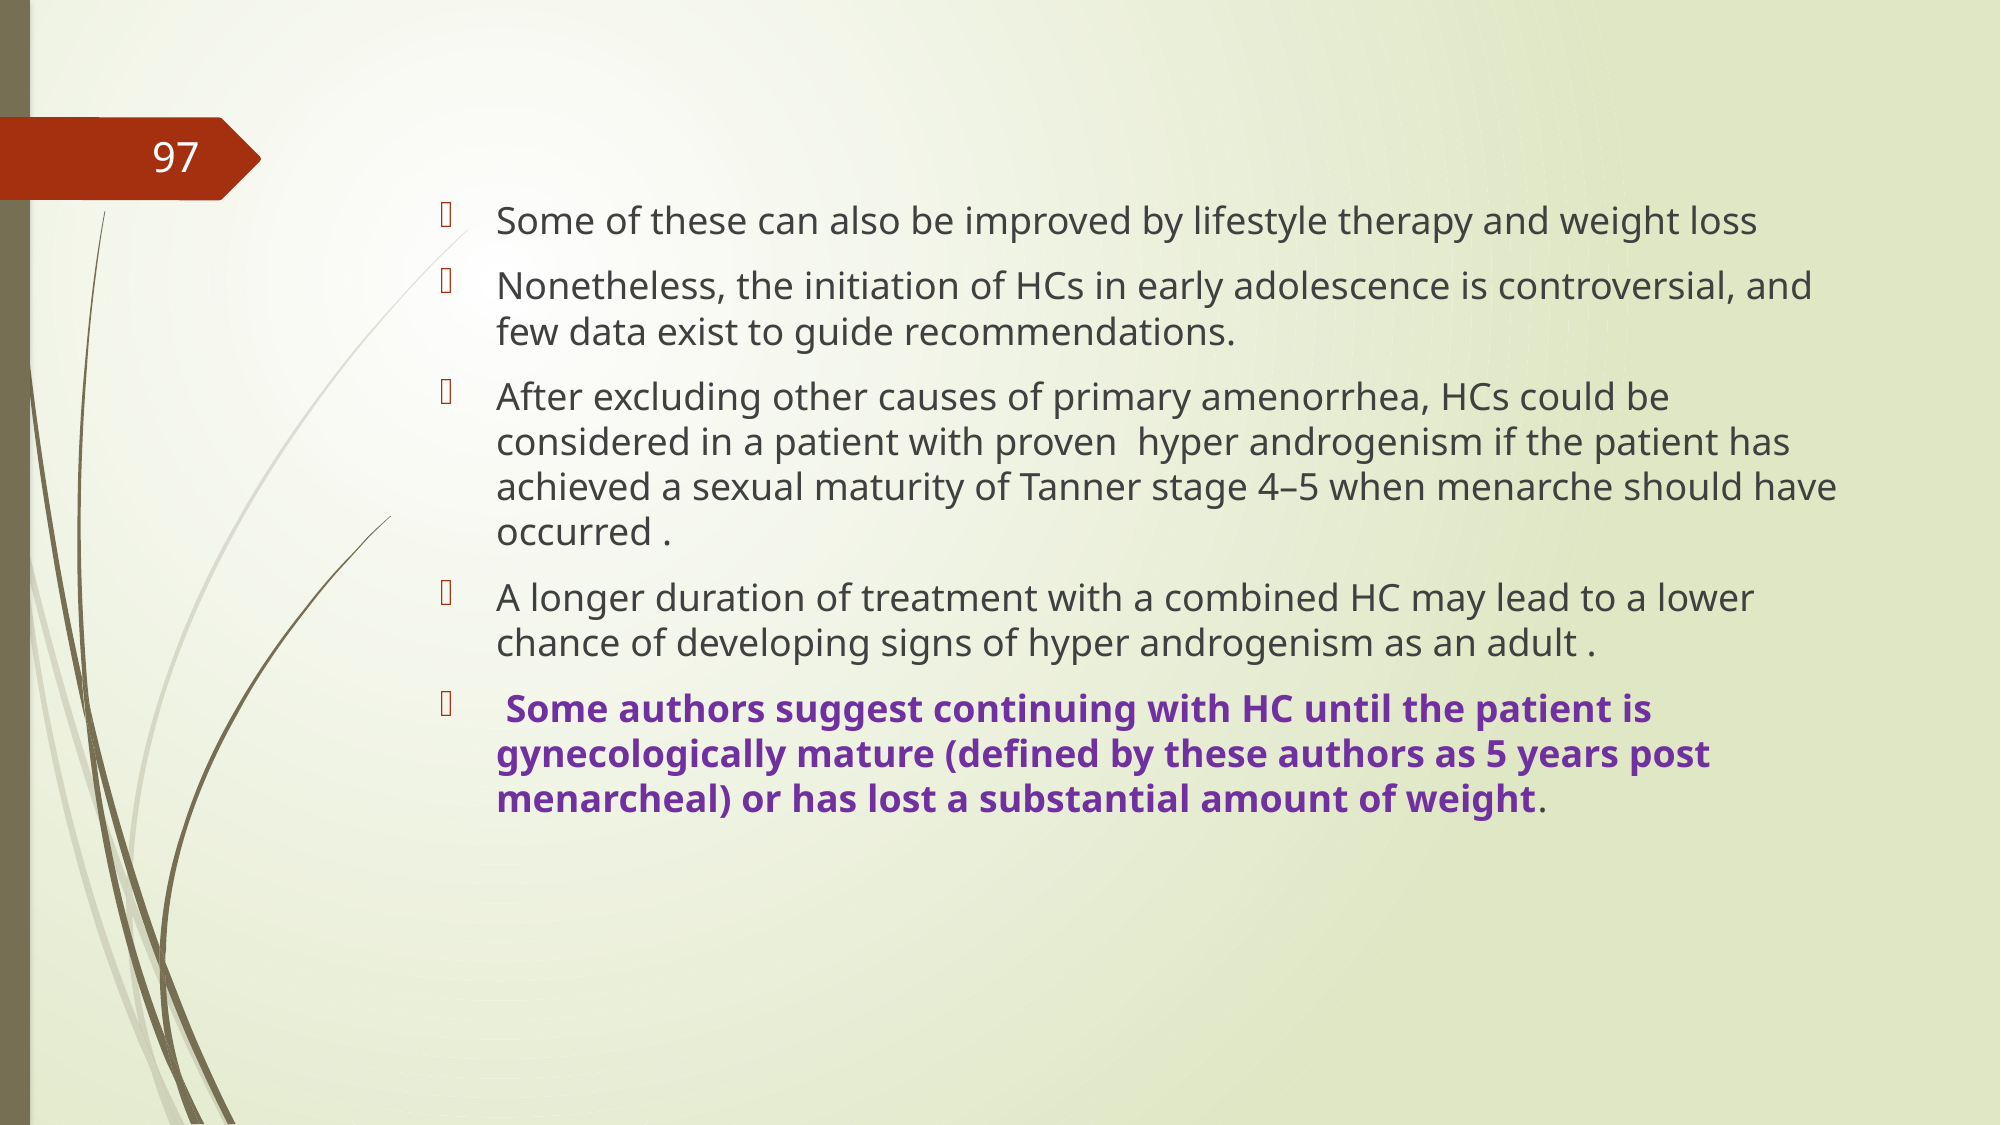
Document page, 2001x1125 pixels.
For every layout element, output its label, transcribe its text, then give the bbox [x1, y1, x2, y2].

slide_number 97 [87, 129, 216, 190]
list Some of these can also be improved by lifestyle therapy and weight loss Nonetheless, the initiation of HCs in early adolescence is controversial, and few data exist to guide recommendations. After excluding other causes of primary amenorrhea, HCs could be considered in a patient with proven hyper androgenism if the patient has achieved a sexual maturity of Tanner stage 4–5 when menarche should have occurred . A longer duration of treatment with a combined HC may lead to a lower chance of developing signs of hyper androgenism as an adult . Some authors suggest continuing with HC until the patient is gynecologically mature (defined by these authors as 5 years post menarcheal) or has lost a substantial amount of weight. [424, 189, 1888, 970]
